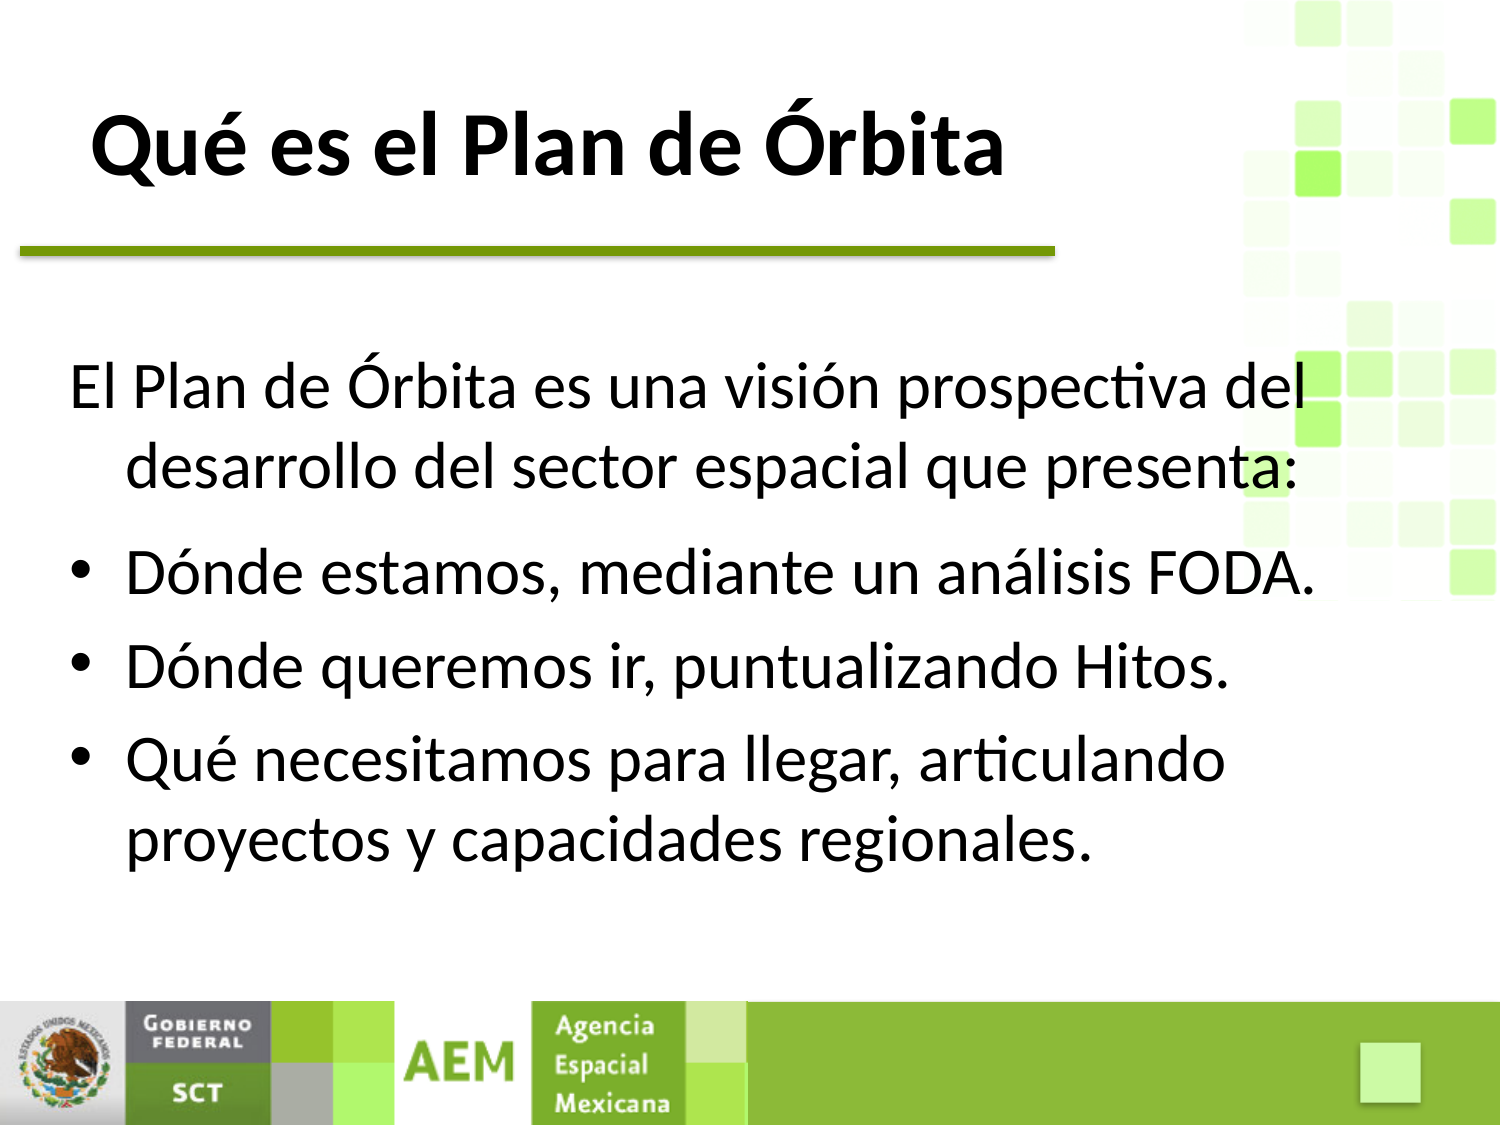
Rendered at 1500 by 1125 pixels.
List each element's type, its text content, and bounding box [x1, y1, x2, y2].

picture [1087, 0, 1500, 600]
picture [0, 1001, 748, 1125]
list El Plan de Órbita es una visión prospectiva del desarrollo del sector espacial que presenta: Dónde estamos, mediante un análisis FODA. Dónde queremos ir, puntualizando Hitos. Qué necesitamos para llegar, articulando proyectos y capacidades regionales. [54, 293, 1480, 1018]
title Qué es el Plan de Órbita [75, 45, 1425, 233]
